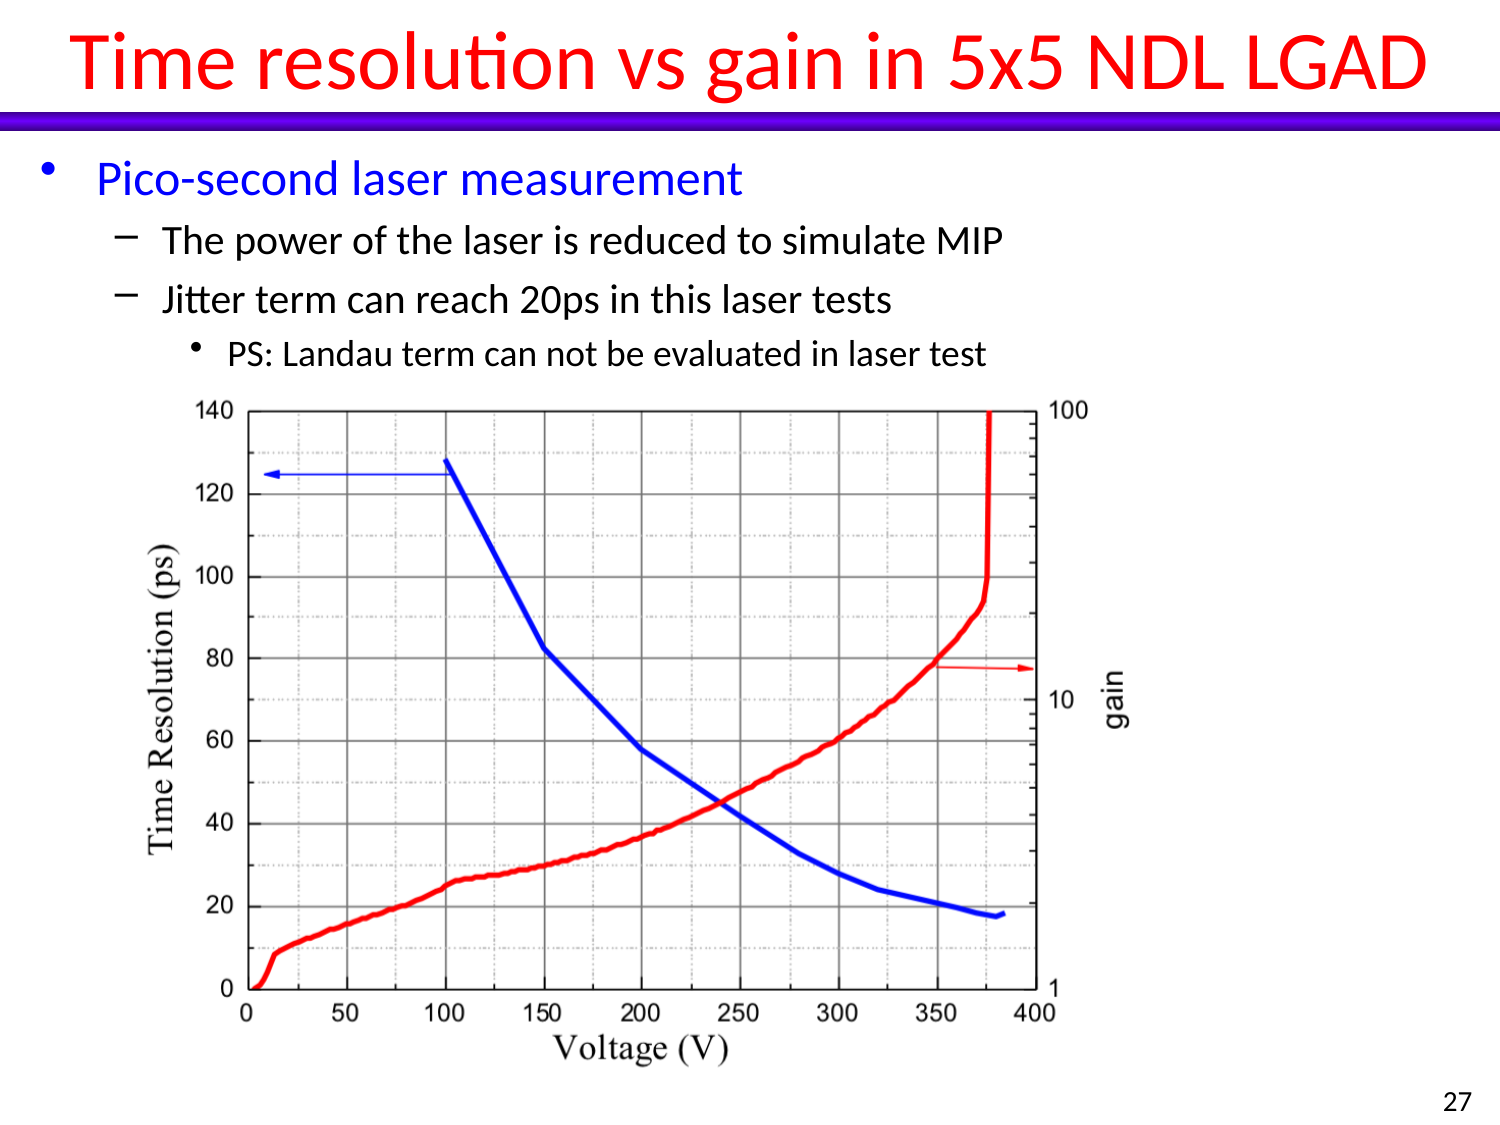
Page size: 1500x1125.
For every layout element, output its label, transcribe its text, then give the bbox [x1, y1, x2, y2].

slide_number 27 [1174, 1074, 1488, 1113]
picture [112, 375, 1139, 1097]
list Pico-second laser measurement The power of the laser is reduced to simulate MIP Jitter term can reach 20ps in this laser tests PS: Landau term can not be evaluated in laser test [24, 137, 1475, 1063]
title Time resolution vs gain in 5x5 NDL LGAD [0, 0, 1500, 113]
